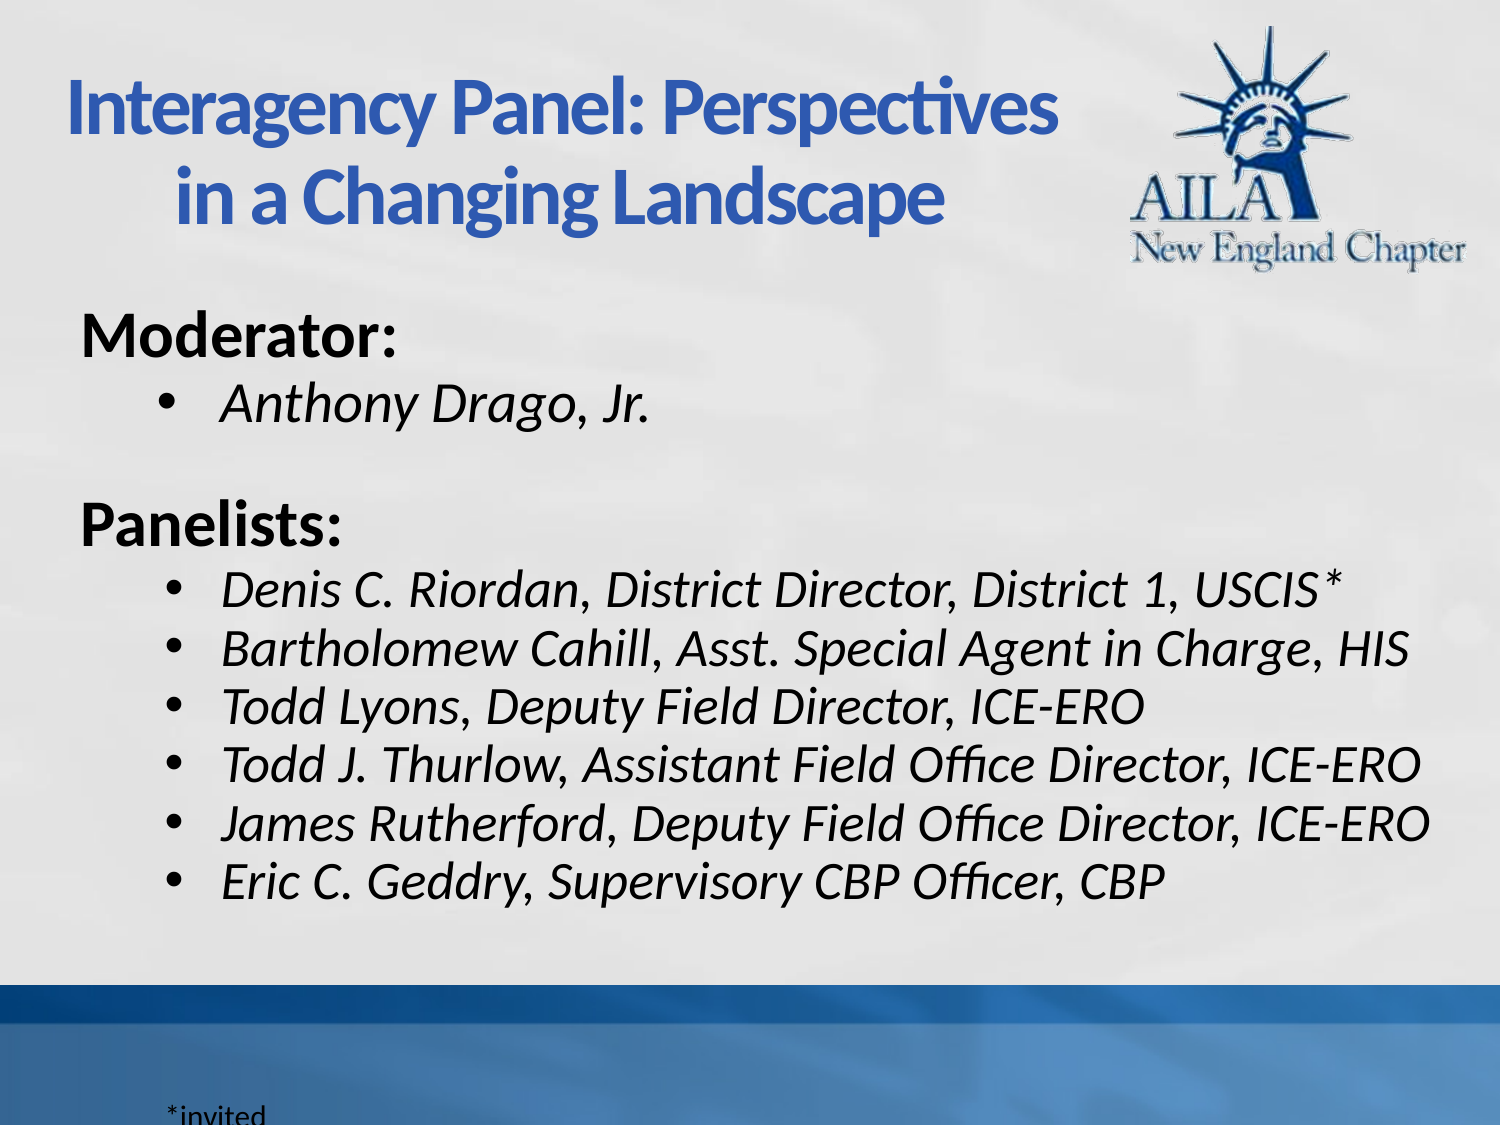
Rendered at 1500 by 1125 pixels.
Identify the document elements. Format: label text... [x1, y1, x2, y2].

picture [0, 0, 1500, 1125]
title Interagency Panel: Perspectives in a Changing Landscape [36, 62, 1088, 275]
subtitle Moderator: Anthony Drago, Jr. Panelists: Denis C. Riordan, District Director, District 1, USCIS* Bartholomew Cahill, Asst. Special Agent in Charge, HIS Todd Lyons, Deputy Field Director, ICE-ERO Todd J. Thurlow, Assistant Field Office Director, ICE-ERO James Rutherford, Deputy Field Office Director, ICE-ERO Eric C. Geddry, Supervisory CBP Officer, CBP *invited [80, 299, 1461, 376]
